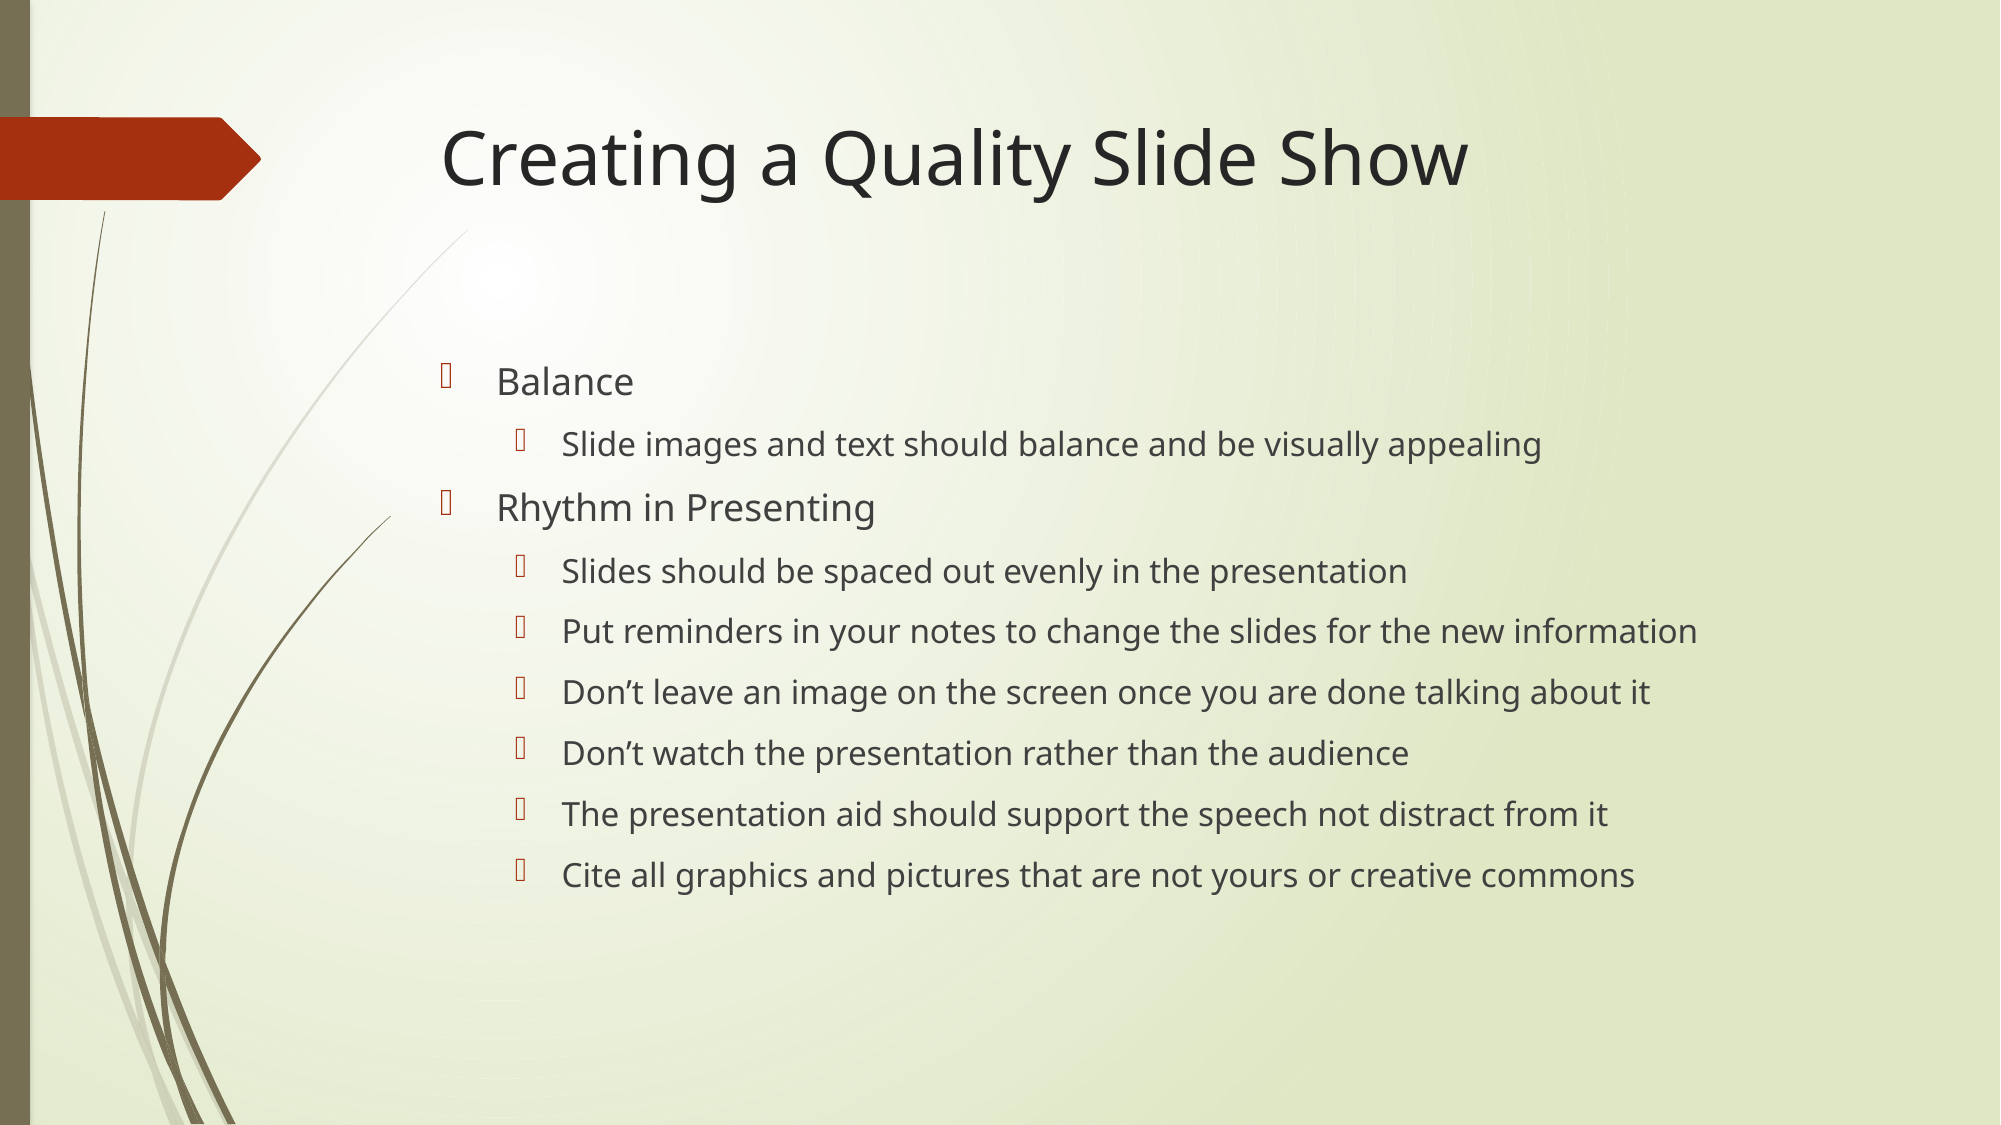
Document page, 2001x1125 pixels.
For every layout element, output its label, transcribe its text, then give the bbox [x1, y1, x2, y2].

list Balance Slide images and text should balance and be visually appealing Rhythm in Presenting Slides should be spaced out evenly in the presentation Put reminders in your notes to change the slides for the new information Don’t leave an image on the screen once you are done talking about it Don’t watch the presentation rather than the audience The presentation aid should support the speech not distract from it Cite all graphics and pictures that are not yours or creative commons [424, 350, 1888, 970]
title Creating a Quality Slide Show [425, 102, 1888, 313]
